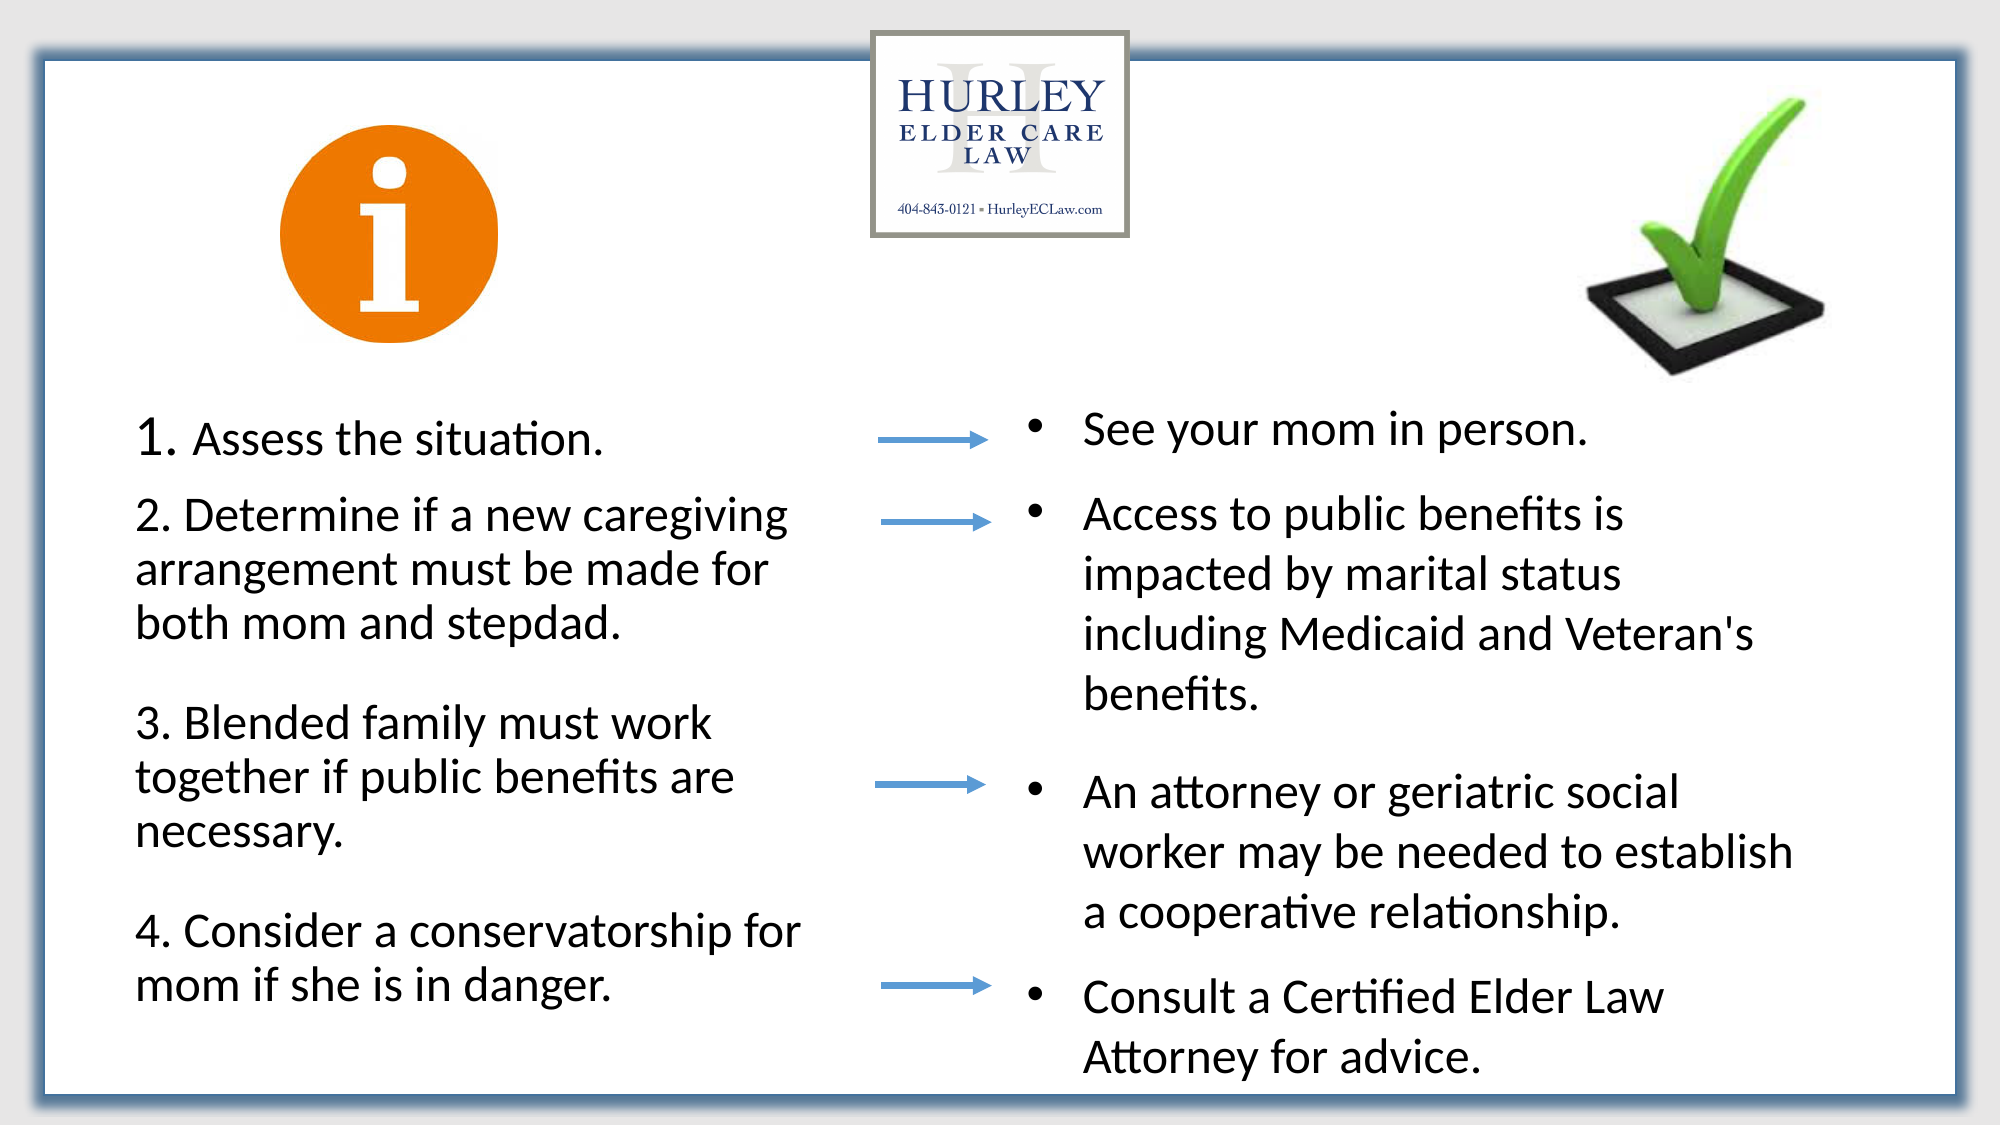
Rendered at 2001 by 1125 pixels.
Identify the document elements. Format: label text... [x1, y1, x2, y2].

picture [870, 30, 1130, 238]
picture [1577, 85, 1832, 383]
picture [280, 125, 498, 343]
text_box See your mom in person. Access to public benefits is impacted by marital status including Medicaid and Veteran's benefits. An attorney or geriatric social worker may be needed to establish a cooperative relationship. Consult a Certified Elder Law Attorney for advice. [1011, 388, 1832, 1125]
list 1. Assess the situation. 2. Determine if a new caregiving arrangement must be made for both mom and stepdad. 3. Blended family must work together if public benefits are necessary. 4. Consider a conservatorship for mom if she is in danger. [119, 397, 876, 1063]
